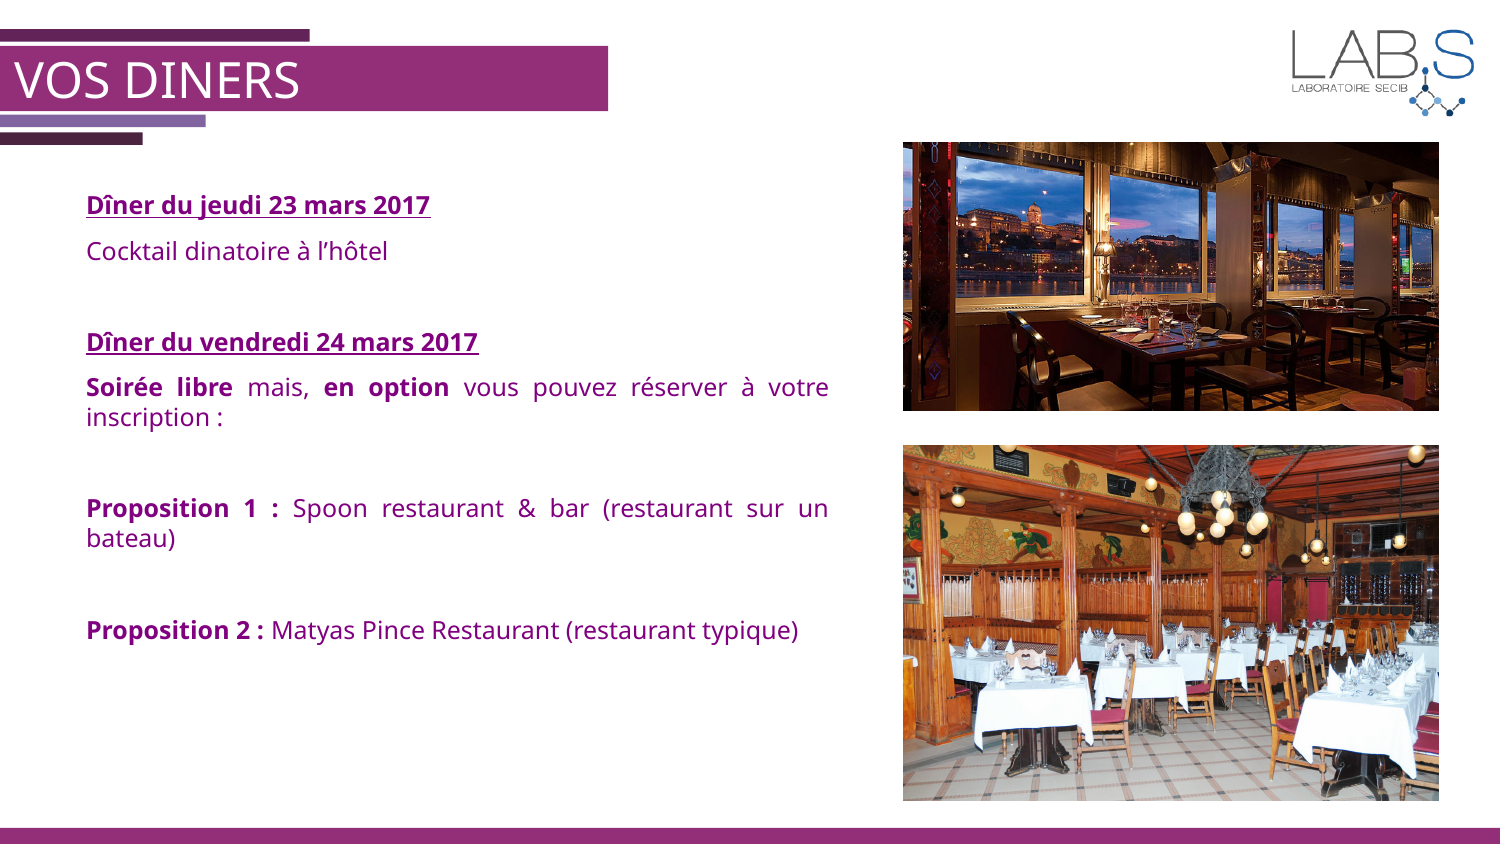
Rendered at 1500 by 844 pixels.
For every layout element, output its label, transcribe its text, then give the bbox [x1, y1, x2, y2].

text_box Dîner du jeudi 23 mars 2017 Cocktail dinatoire à l’hôtel Dîner du vendredi 24 mars 2017 Soirée libre mais, en option vous pouvez réserver à votre inscription : Proposition 1 : Spoon restaurant & bar (restaurant sur un bateau) Proposition 2 : Matyas Pince Restaurant (restaurant typique) [70, 181, 845, 652]
text_box [0, 132, 143, 145]
text_box [0, 114, 206, 128]
picture [903, 445, 1439, 802]
picture [1290, 29, 1474, 117]
text_box [0, 827, 1500, 844]
text_box [0, 29, 310, 42]
picture [903, 142, 1439, 411]
text_box VOS DINERS [0, 45, 609, 112]
